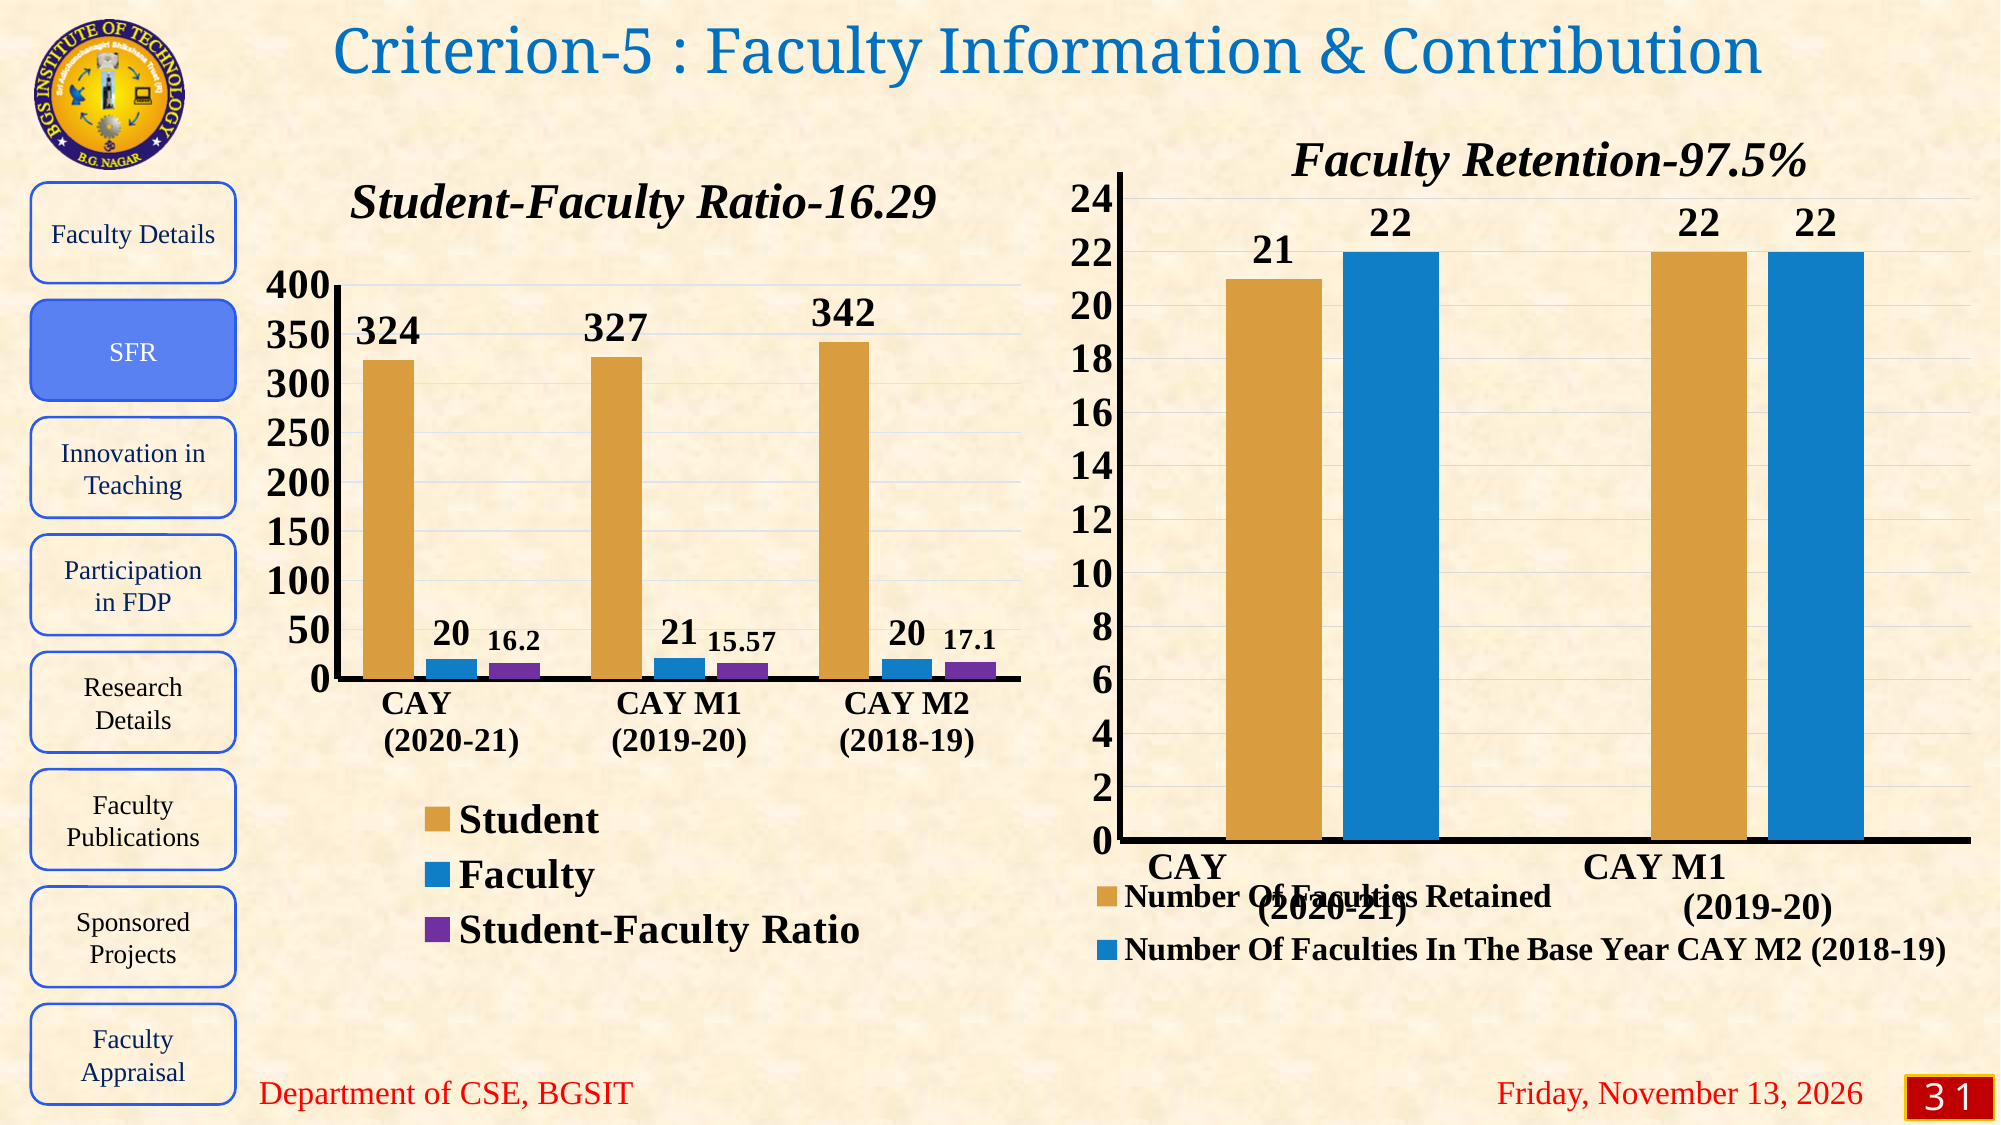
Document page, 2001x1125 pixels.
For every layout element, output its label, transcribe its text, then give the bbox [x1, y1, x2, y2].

chart [1051, 154, 1990, 1007]
text_box Faculty Publications [29, 767, 237, 872]
text_box Faculty Details [29, 181, 237, 285]
text_box SFR [29, 298, 237, 402]
text_box Faculty Appraisal [29, 1002, 237, 1106]
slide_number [1455, 1061, 1906, 1122]
text_box Faculty Retention-97.5% [1185, 118, 1915, 152]
text_box Innovation in Teaching [29, 415, 237, 520]
chart [249, 133, 1037, 962]
footer Department of CSE, BGSIT [235, 1069, 657, 1114]
text_box Criterion-5 : Faculty Information & Contribution [282, 3, 1816, 94]
text_box Sponsored Projects [29, 885, 237, 989]
text_box Participation in FDP [29, 533, 237, 637]
slide_number 31 [1906, 1074, 1995, 1121]
picture [0, 0, 2001, 1125]
text_box Research Details [29, 650, 237, 754]
